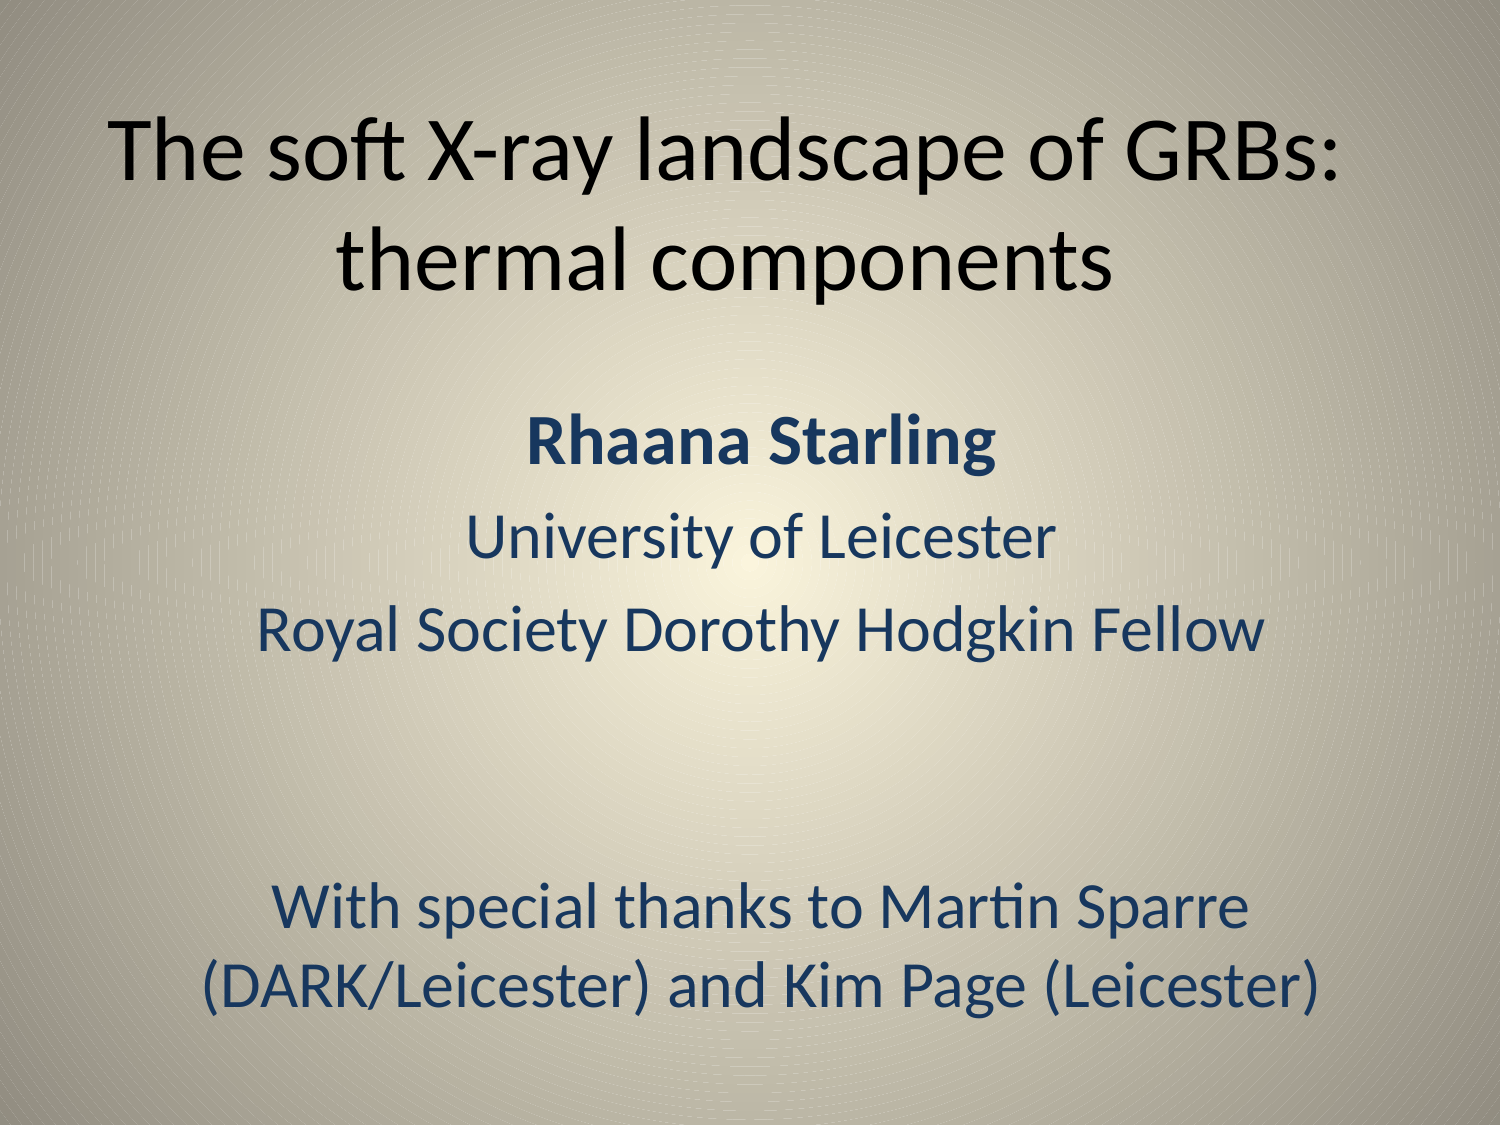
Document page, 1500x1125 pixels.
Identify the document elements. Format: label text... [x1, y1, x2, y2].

subtitle Rhaana Starling University of Leicester Royal Society Dorothy Hodgkin Fellow With special thanks to Martin Sparre (DARK/Leicester) and Kim Page (Leicester) [183, 385, 1341, 1047]
title The soft X-ray landscape of GRBs: thermal components [88, 78, 1364, 320]
